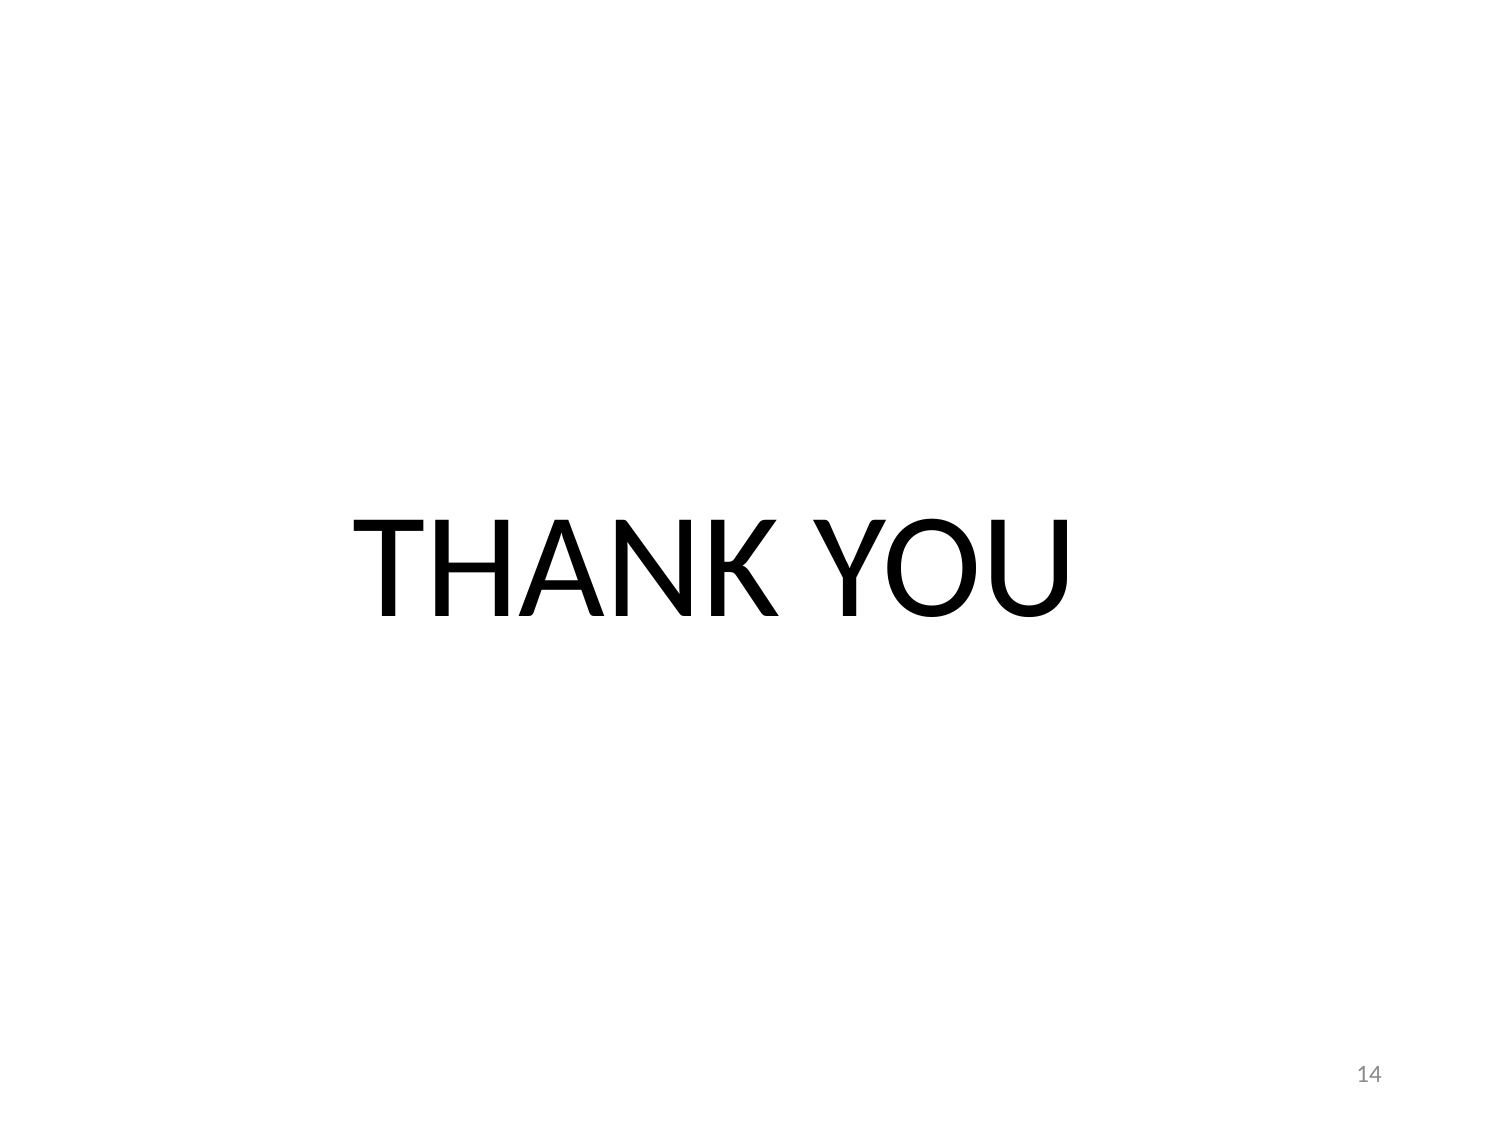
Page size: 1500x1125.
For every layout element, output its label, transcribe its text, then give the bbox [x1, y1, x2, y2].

slide_number 14 [1059, 1042, 1397, 1103]
text_box THANK YOU [337, 459, 1381, 655]
